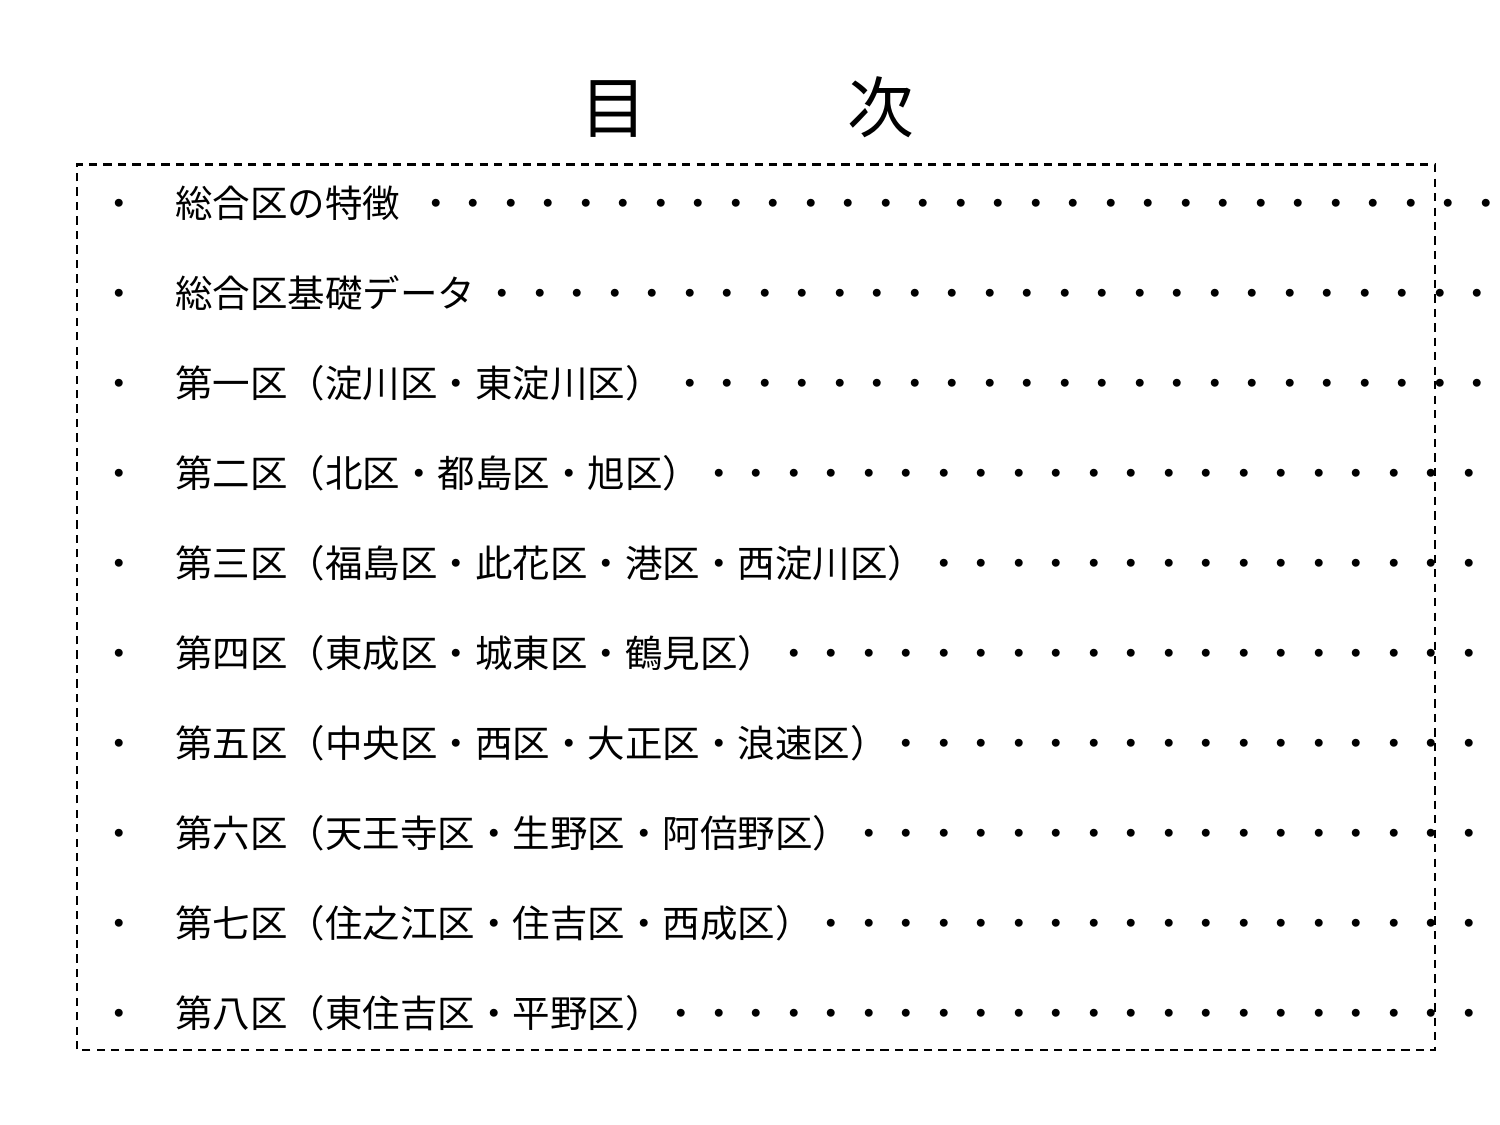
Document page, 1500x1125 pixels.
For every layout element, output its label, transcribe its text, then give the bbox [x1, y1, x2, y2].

text_box 目 次 [53, 58, 1443, 153]
text_box ・ 総合区の特徴 ・・・・・・・・・・・・・・・・・・・・・・・・・・・・・・・・・・・・・・・・・・・・・・・・すがた-１ ・ 総合区基礎データ ・・・・・・・・・・・・・・・・・・・・・・・・・・・・・・・・・・・・・・・・・・・・・ すがた-２ ・ 第一区（淀川区・東淀川区） ・・・・・・・・・・・・・・・・・・・・・・・・・・・・・・・・・・ すがた -５ ・ 第二区（北区・都島区・旭区）・・・・・・・・・・・・・・・・・・・・・・・・・・・・・・・・・すがた-１１ ・ 第三区（福島区・此花区・港区・西淀川区）・・・・・・・・・・・・・・・・・・・・・・すがた-１７ ・ 第四区（東成区・城東区・鶴見区）・・・・・・・・・・・・・・・・・・・・・・・・・・・・・すがた-２３ ・ 第五区（中央区・西区・大正区・浪速区）・・・・・・・・・・・・・・・・・・・・・・・・すがた-２９ ・ 第六区（天王寺区・生野区・阿倍野区）・・・・・・・・・・・・・・・・・・・・・・・・・すがた-３５ ・ 第七区（住之江区・住吉区・西成区）・・・・・・・・・・・・・・・・・・・・・・・・・・・すがた-４１ ・ 第八区（東住吉区・平野区）・・・・・・・・・・・・・・・・・・・・・・・・・・・・・・・・・・すがた-４７ [76, 164, 1435, 1051]
